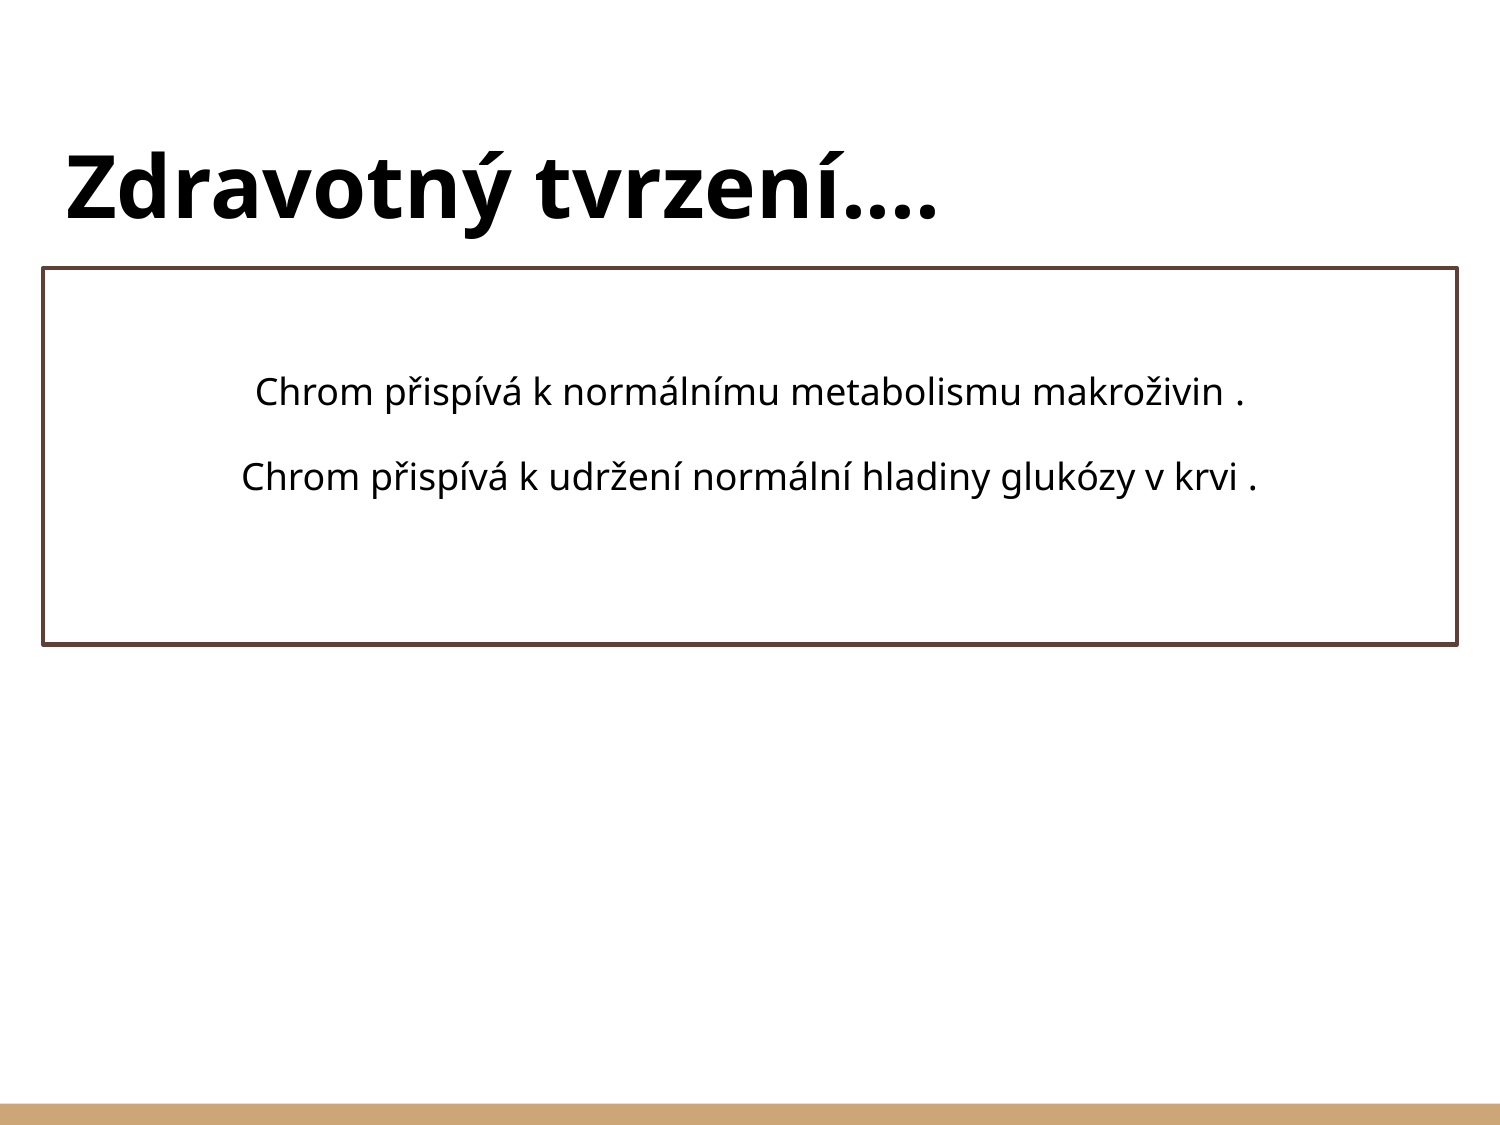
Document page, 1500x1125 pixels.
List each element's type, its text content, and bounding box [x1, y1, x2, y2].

list Chrom přispívá k normálnímu metabolismu makroživin . Chrom přispívá k udržení normální hladiny glukózy v krvi . [41, 266, 1459, 647]
title Zdravotný tvrzení.... [51, 69, 1449, 251]
